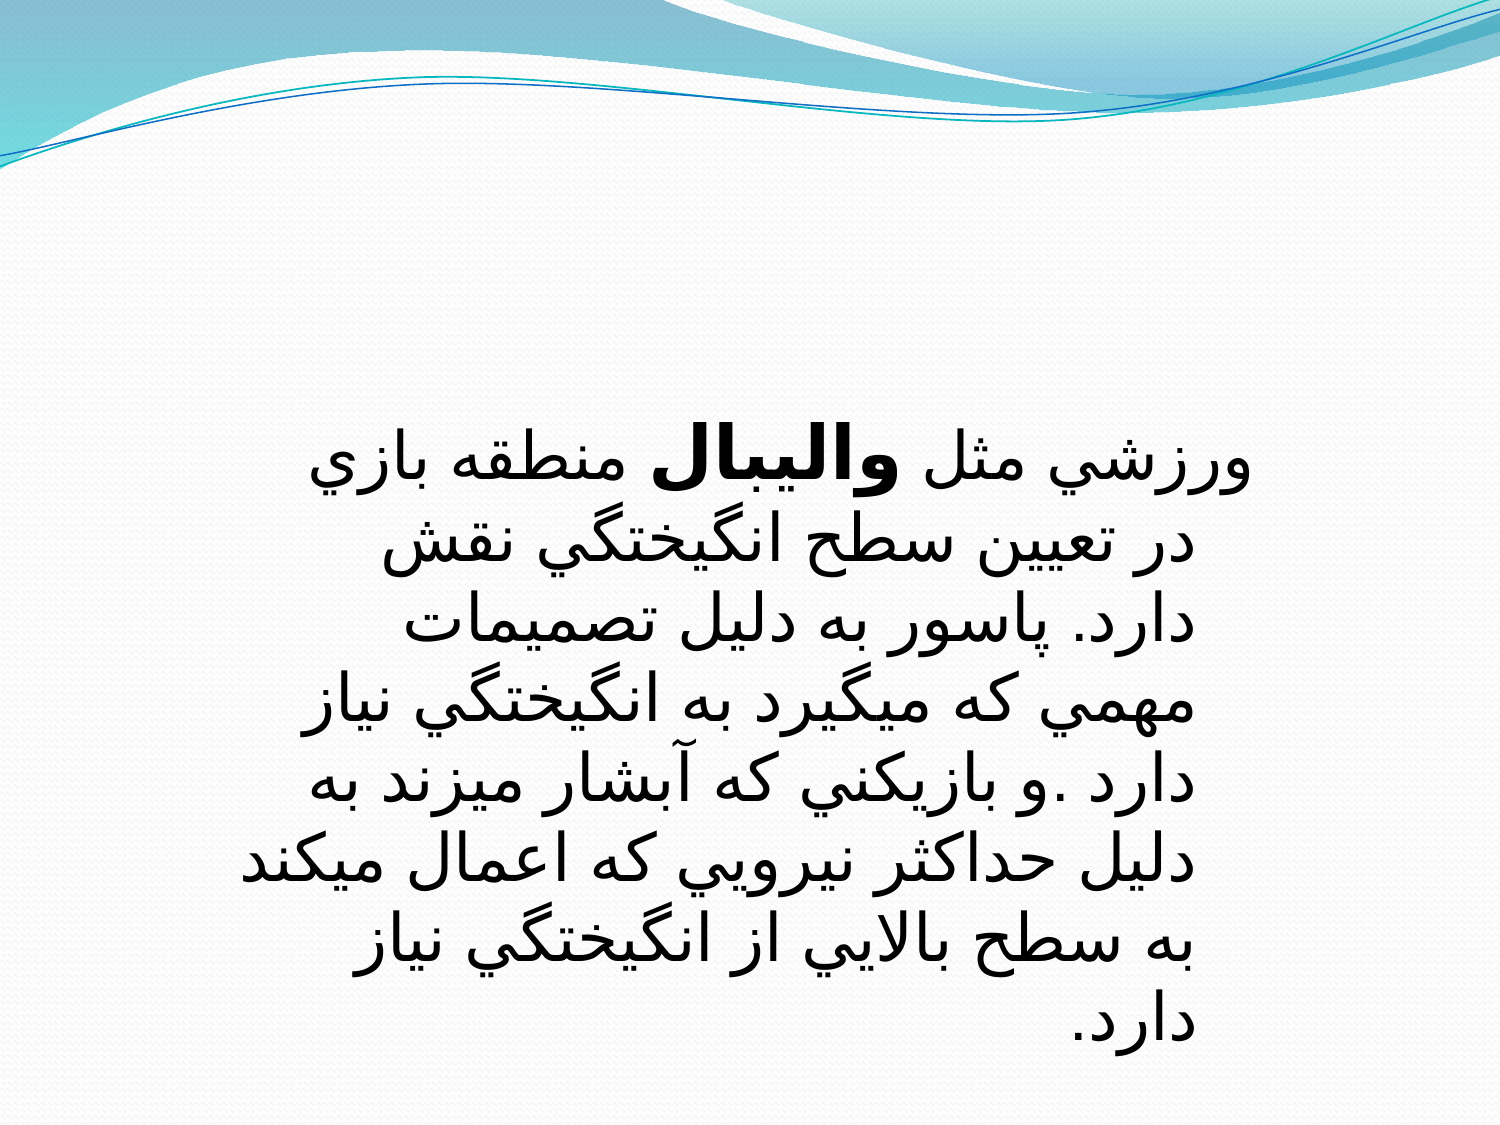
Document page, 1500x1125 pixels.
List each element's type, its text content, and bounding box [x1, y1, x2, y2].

text_box ورزشي مثل واليبال منطقه بازي در تعيين سطح انگيختگي نقش دارد. پاسور به دليل تصميمات مهمي كه مي‎گيرد به انگيختگي نياز دارد .و بازيكني كه آبشار مي­زند به دليل حداكثر نيرويي كه اعمال مي‎كند به سطح بالايي از انگيختگي نياز دارد. [218, 397, 1270, 1062]
